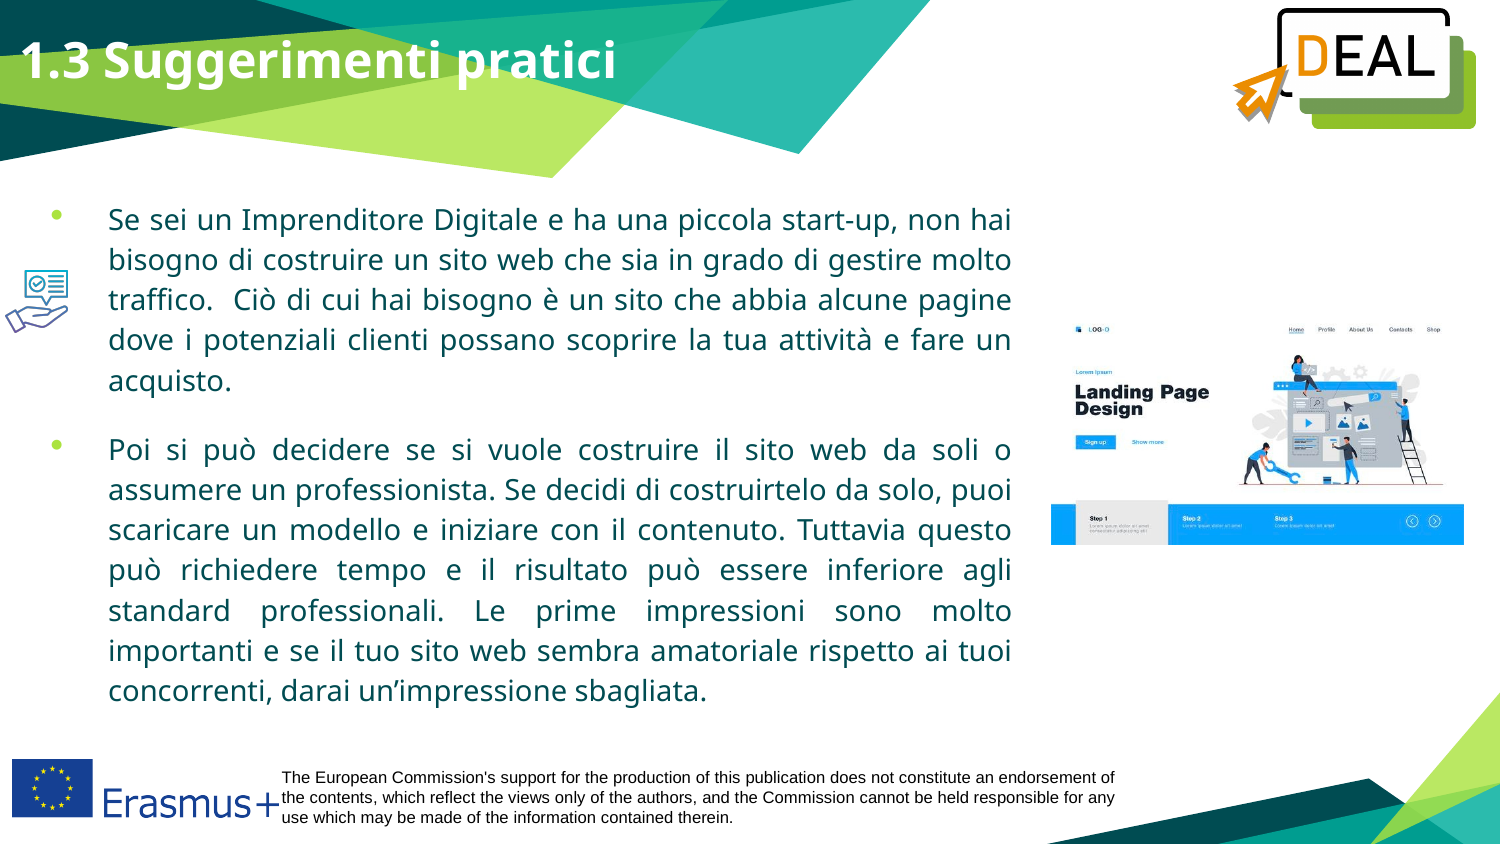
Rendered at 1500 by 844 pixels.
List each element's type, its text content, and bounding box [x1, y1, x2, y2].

picture [12, 759, 279, 818]
picture [1232, 8, 1476, 129]
picture [5, 270, 69, 333]
list Se sei un Imprenditore Digitale e ha una piccola start-up, non hai bisogno di costruire un sito web che sia in grado di gestire molto traffico. Ciò di cui hai bisogno è un sito che abbia alcune pagine dove i potenziali clienti possano scoprire la tua attività e fare un acquisto. Poi si può decidere se si vuole costruire il sito web da soli o assumere un professionista. Se decidi di costruirtelo da solo, puoi scaricare un modello e iniziare con il contenuto. Tuttavia questo può richiedere tempo e il risultato può essere inferiore agli standard professionali. Le prime impressioni sono molto importanti e se il tuo sito web sembra amatoriale rispetto ai tuoi concorrenti, darai un’impressione sbagliata. [36, 181, 1029, 666]
picture [1051, 302, 1464, 545]
text_box 1.3 Suggerimenti pratici [4, 13, 1214, 104]
